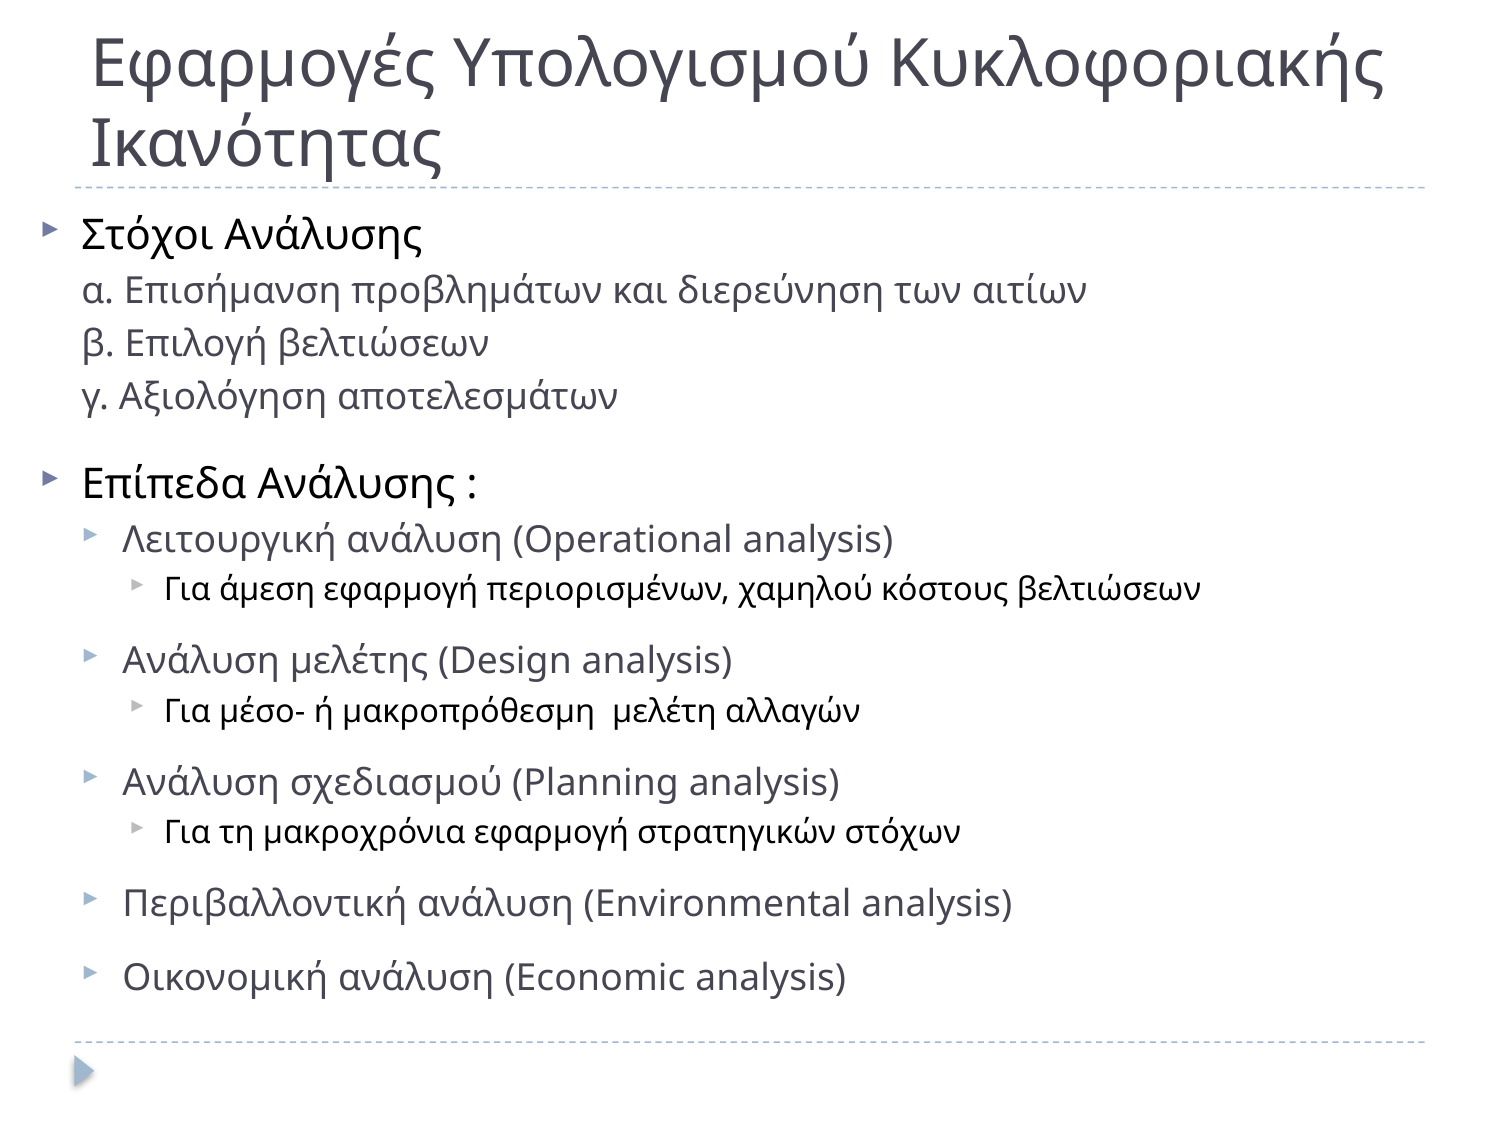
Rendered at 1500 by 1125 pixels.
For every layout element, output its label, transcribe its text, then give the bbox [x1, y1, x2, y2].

list Στόχοι Ανάλυσης α. Επισήμανση προβλημάτων και διερεύνηση των αιτίων β. Επιλογή βελτιώσεων γ. Αξιολόγηση αποτελεσμάτων Επίπεδα Ανάλυσης : Λειτουργική ανάλυση (Operational analysis) Για άμεση εφαρμογή περιορισμένων, χαμηλού κόστους βελτιώσεων Ανάλυση μελέτης (Design analysis) Για μέσο- ή μακροπρόθεσμη μελέτη αλλαγών Ανάλυση σχεδιασμού (Planning analysis) Για τη μακροχρόνια εφαρμογή στρατηγικών στόχων Περιβαλλοντική ανάλυση (Environmental analysis) Οικονομική ανάλυση (Economic analysis) [24, 199, 1426, 1011]
title Εφαρμογές Υπολογισμού Κυκλοφοριακής Ικανότητας [74, 24, 1426, 188]
